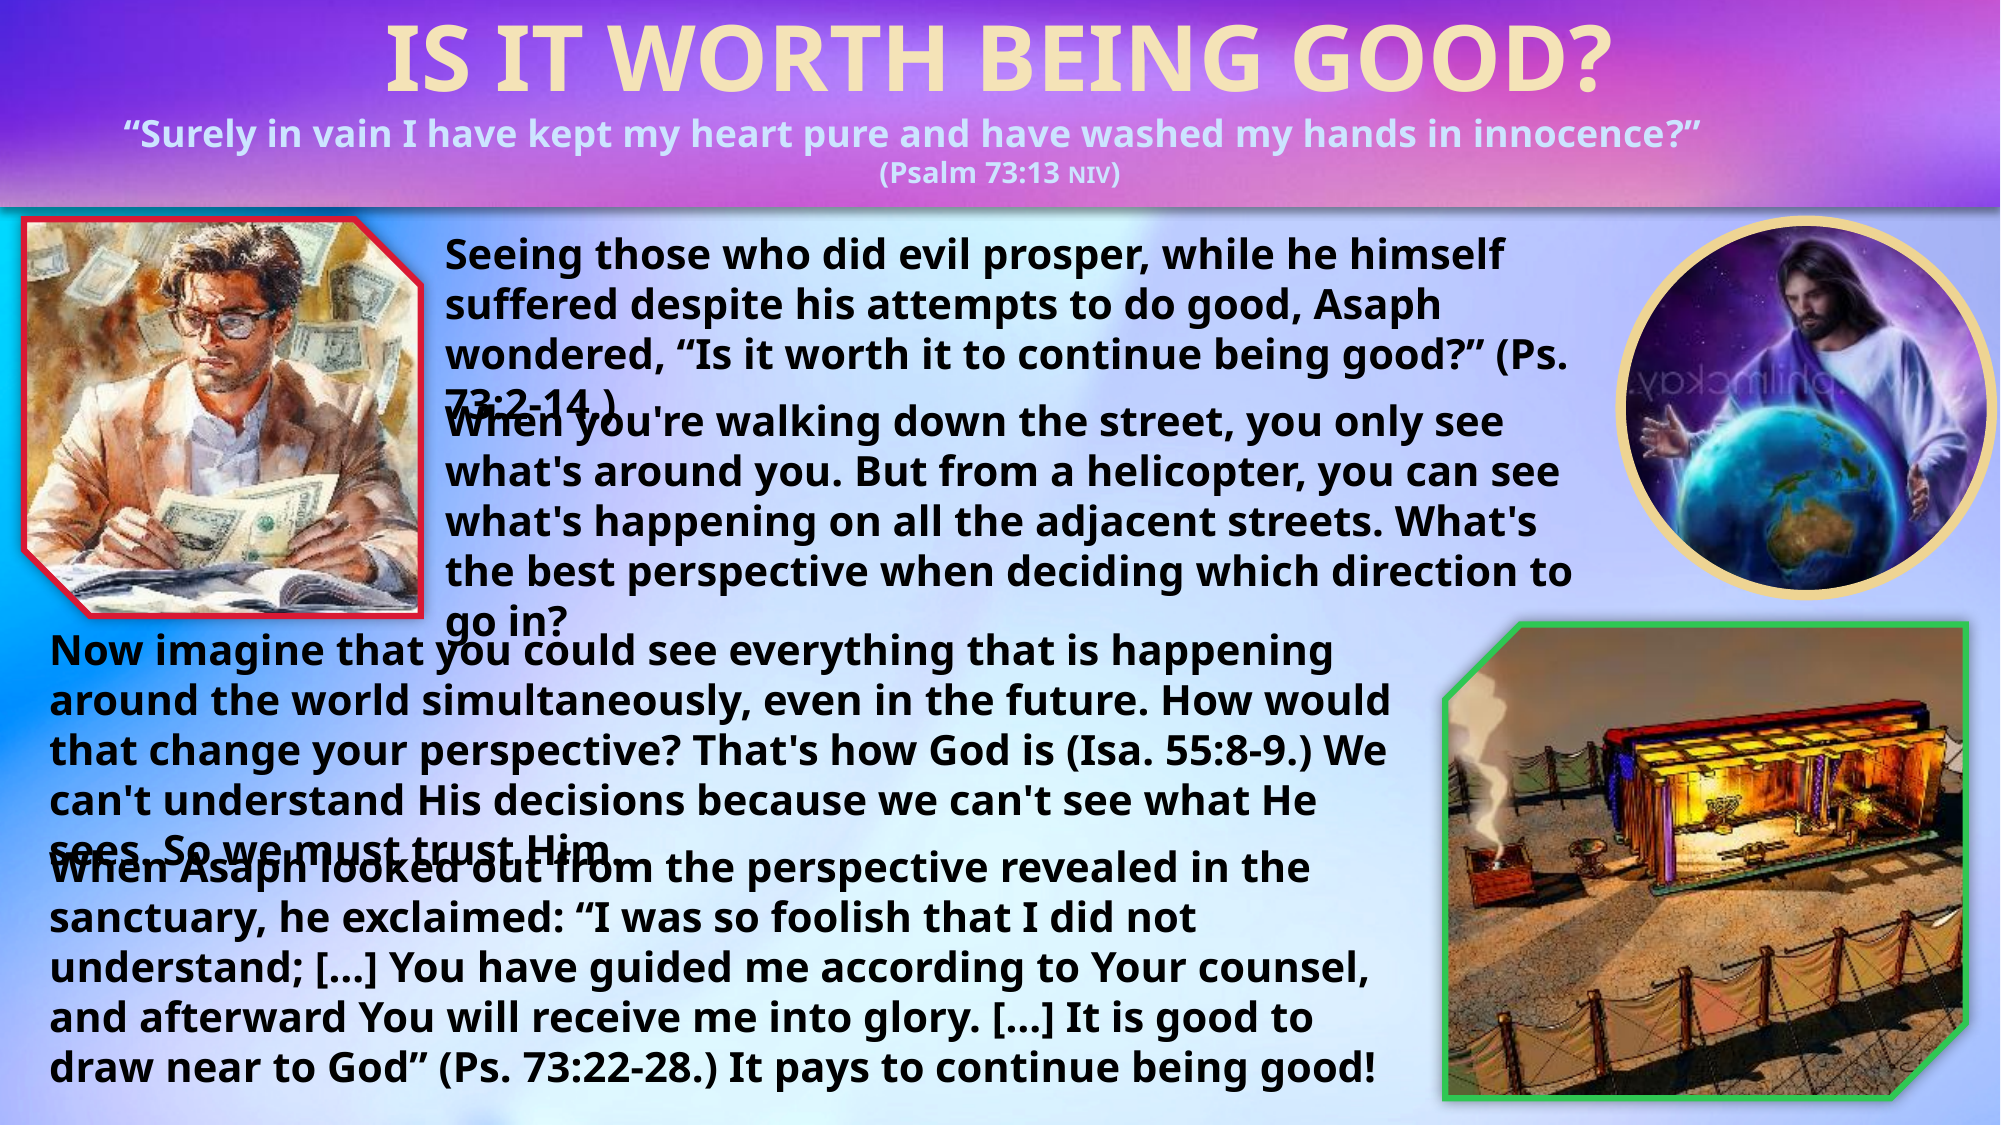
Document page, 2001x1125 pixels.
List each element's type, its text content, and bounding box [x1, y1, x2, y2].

text_box “Surely in vain I have kept my heart pure and have washed my hands in innocence?” (Psalm 73:13 NIV) [88, 102, 1912, 198]
text_box IS IT WORTH BEING GOOD? [0, 0, 2000, 117]
text_box Now imagine that you could see everything that is happening around the world simultaneously, even in the future. How would that change your perspective? That's how God is (Isa. 55:8-9.) We can't understand His decisions because we can't see what He sees. So we must trust Him. [34, 616, 1435, 833]
text_box Seeing those who did evil prosper, while he himself suffered despite his attempts to do good, Asaph wondered, “Is it worth it to continue being good?” (Ps. 73:2-14.) [430, 220, 1620, 387]
text_box When you're walking down the street, you only see what's around you. But from a helicopter, you can see what's happening on all the adjacent streets. What's the best perspective when deciding which direction to go in? [430, 387, 1621, 653]
text_box When Asaph looked out from the perspective revealed in the sanctuary, he exclaimed: “I was so foolish that I did not understand; […] You have guided me according to Your counsel, and afterward You will receive me into glory. […] It is good to draw near to God” (Ps. 73:22-28.) It pays to continue being good! [34, 833, 1435, 1099]
text_box [0, 117, 2000, 208]
picture [0, 0, 2001, 1125]
picture [0, 208, 99, 322]
